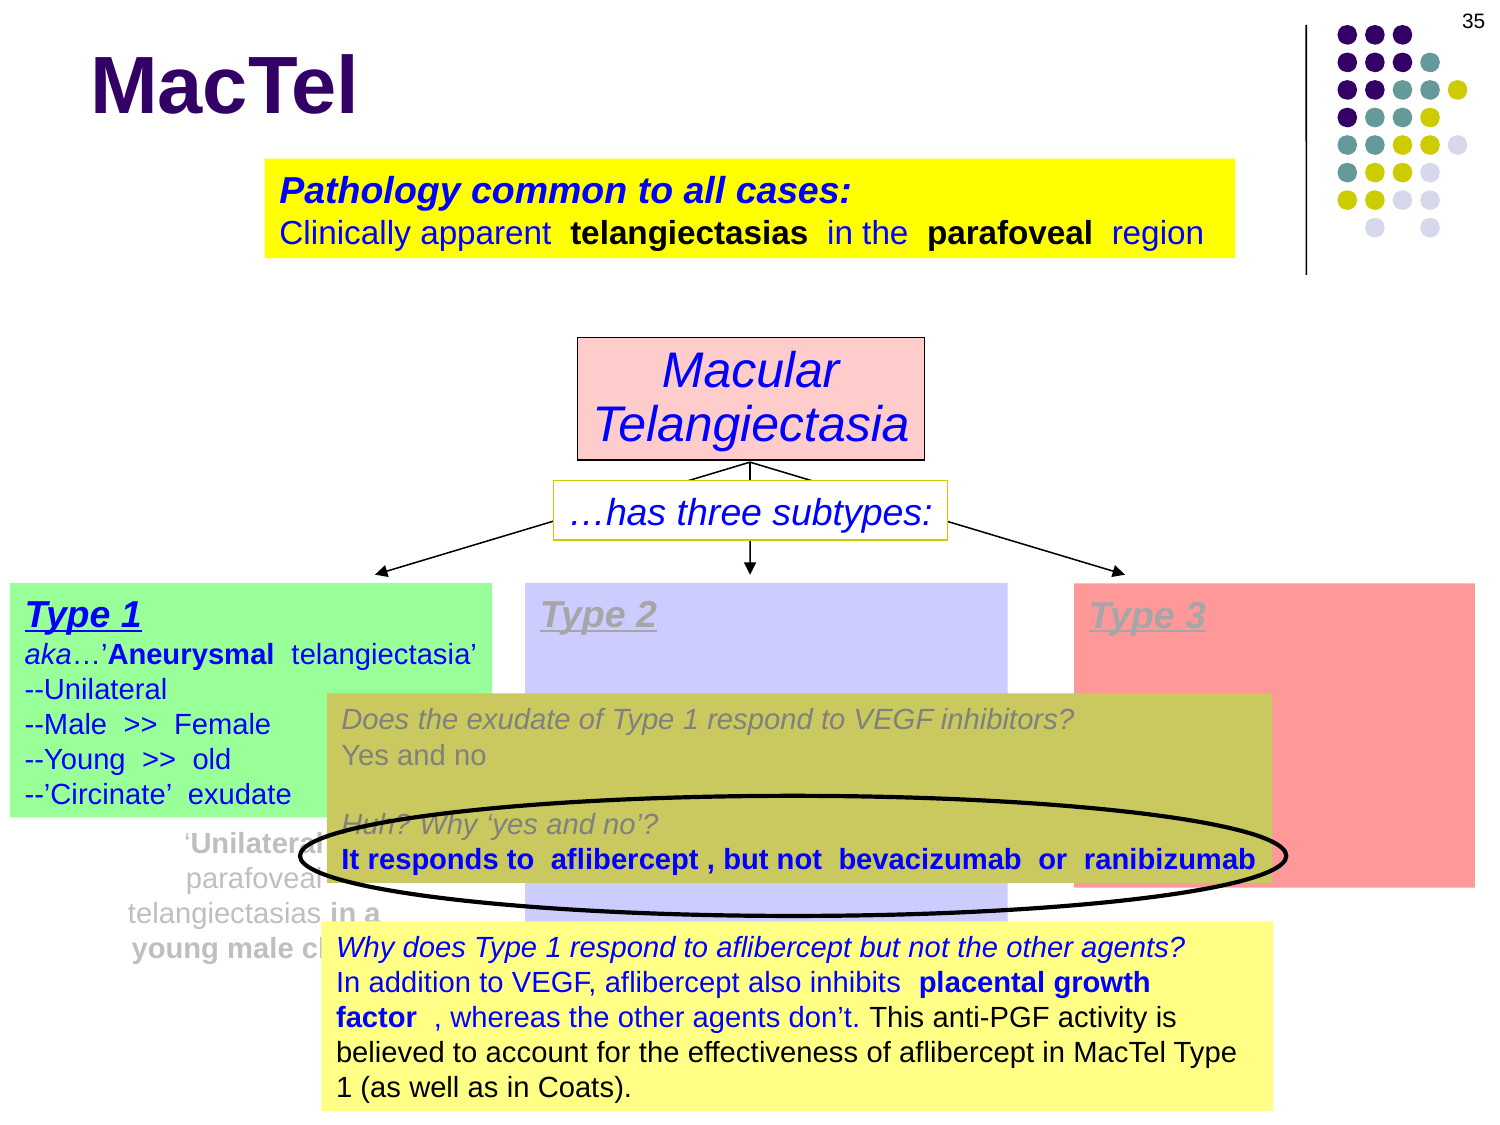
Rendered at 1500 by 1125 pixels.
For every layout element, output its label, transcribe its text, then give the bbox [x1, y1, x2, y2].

text_box Does the exudate of Type 1 respond to VEGF inhibitors? Yes and no Huh? Why ‘yes and no’? It responds to aflibercept , but not bevacizumab or ranibizumab [326, 693, 1273, 839]
text_box Pathology common to all cases: Clinically apparent telangiectasias in the parafoveal region [264, 158, 1236, 259]
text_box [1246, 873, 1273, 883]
text_box Why does Type 1 respond to aflibercept but not the other agents? In addition to VEGF, aflibercept also inhibits placental growth factor , whereas the other agents don’t. This anti-PGF activity is believed to account for the effectiveness of aflibercept in MacTel Type 1 (as well as in Coats). [321, 921, 1274, 1111]
text_box [375, 521, 553, 578]
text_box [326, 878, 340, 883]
text_box [743, 541, 757, 575]
text_box …has three subtypes: [553, 480, 948, 541]
text_box Type 2 aka…’Juxtafoveal telangiectasia’ -- Most common subtype --Bilateral --Male = Female --Onset 40s - 60s --Strong association with DM/HTN --DFE: Fovea with… --Crystalline retinal deposits --Foveal cavitations --Complication: CNVM [525, 909, 1008, 921]
text_box [297, 793, 1289, 919]
text_box [948, 521, 1126, 578]
text_box Type 2 aka…’Juxtafoveal telangiectasia’ -- Most common subtype --Bilateral --Male = Female --Onset 40s - 60s --Strong association with DM/HTN --DFE: Fovea with… --Crystalline retinal deposits --Foveal cavitations --Complication: CNVM [525, 582, 1008, 693]
text_box ‘Unilateral parafoveal telangiectasias in a young male child’ [70, 818, 438, 972]
title MacTel [75, 20, 1313, 138]
text_box Macular Telangiectasia [577, 337, 925, 461]
text_box Type 1 aka…’Aneurysmal telangiectasia’ --Unilateral --Male >> Female --Young >> old --’Circinate’ exudate [9, 582, 493, 818]
slide_number 35 [1149, 0, 1500, 75]
text_box Type 3 (no aka in the Retina book) Very, very rare --Bilateral --Male = Female --Occlusion of perifoveal capillaries progressive VA loss [1074, 583, 1475, 888]
